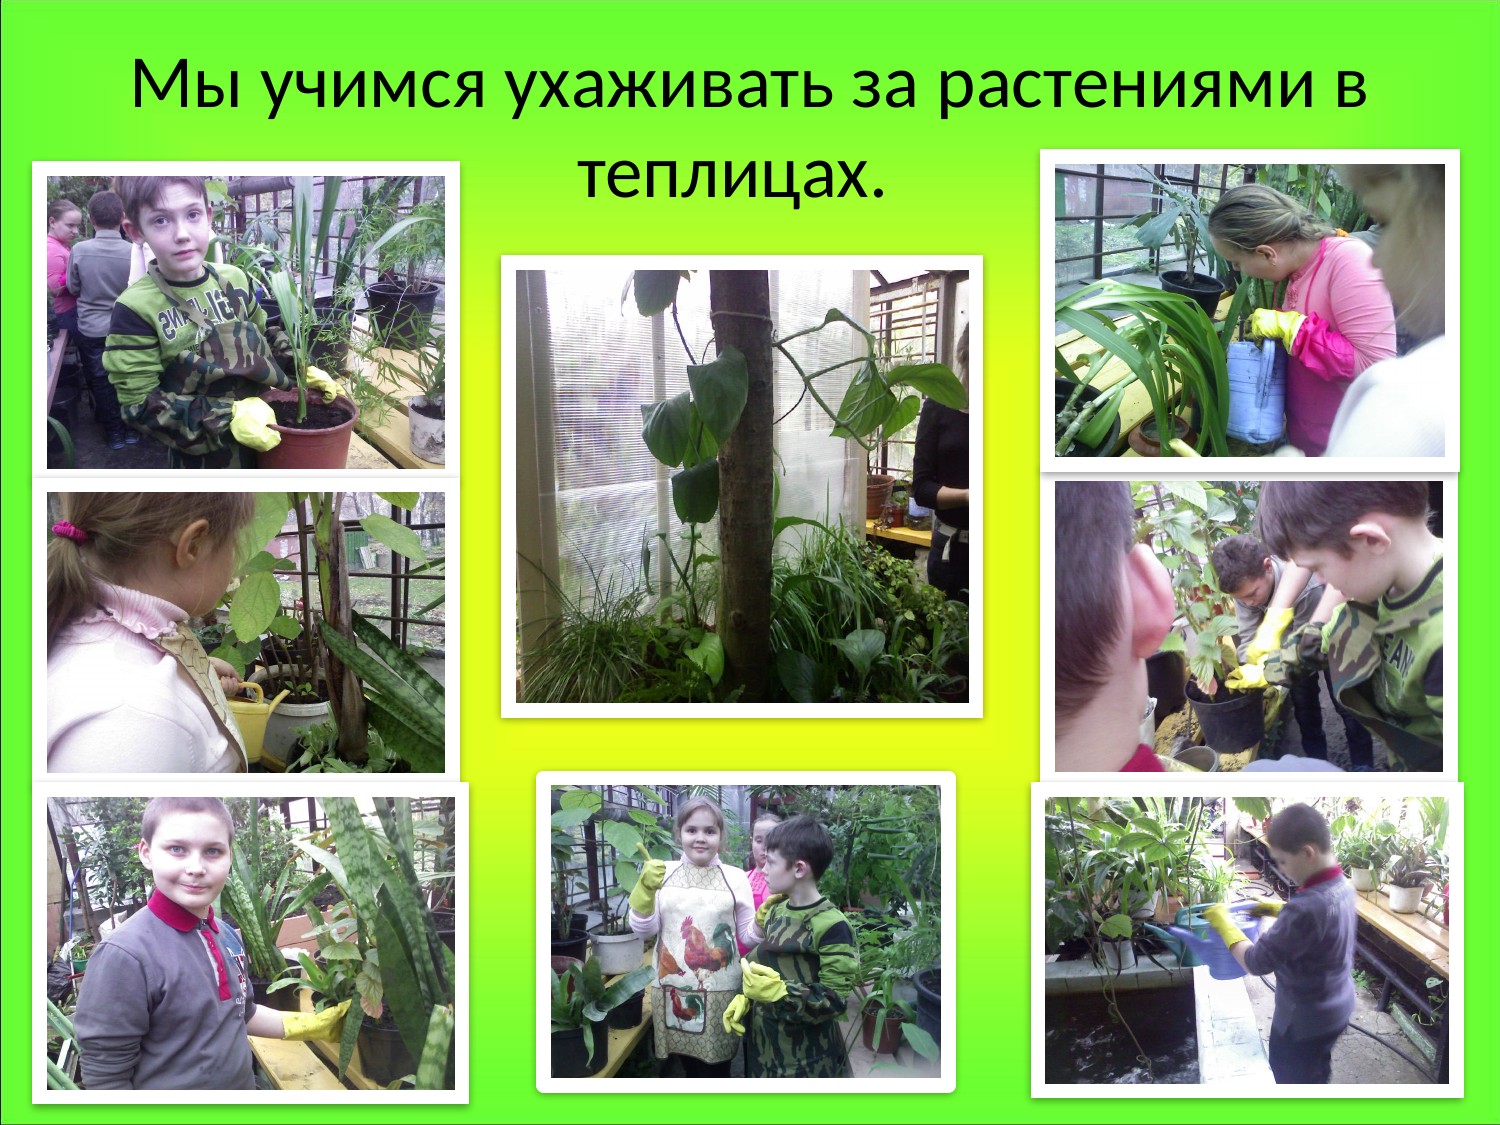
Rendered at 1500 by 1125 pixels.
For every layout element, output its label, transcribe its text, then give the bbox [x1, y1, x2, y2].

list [550, 784, 942, 1079]
picture [0, 0, 1500, 1125]
title Мы учимся ухаживать за растениями в теплицах. [75, 45, 1425, 220]
